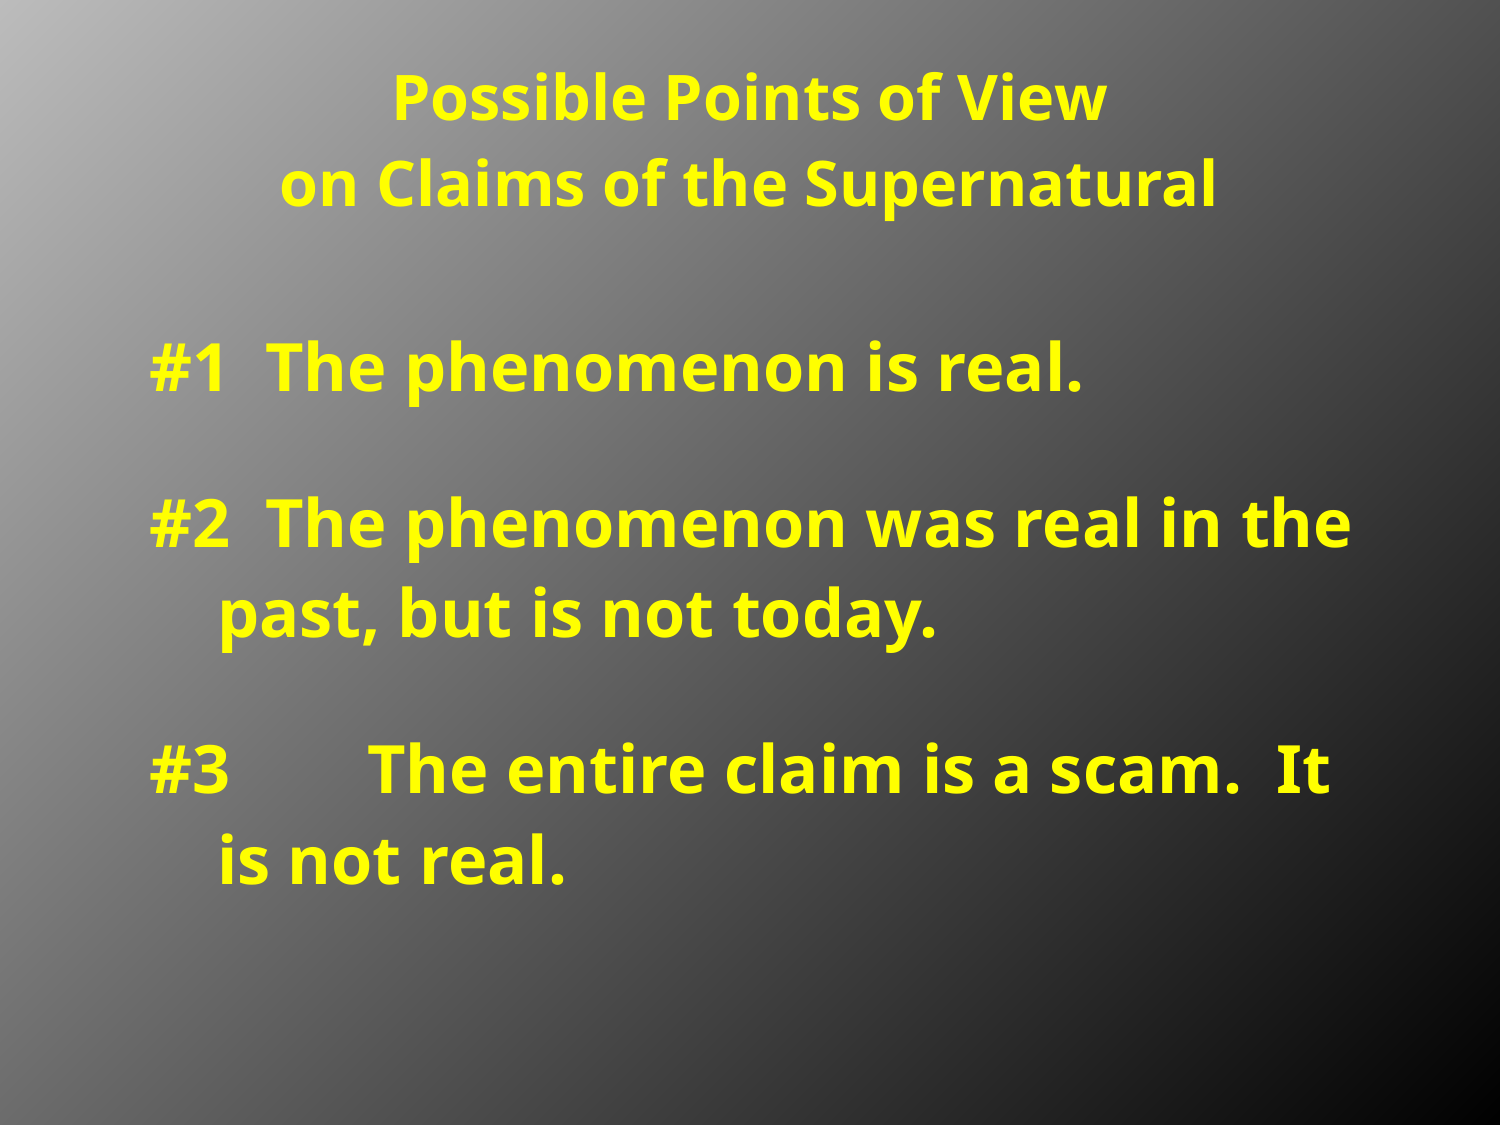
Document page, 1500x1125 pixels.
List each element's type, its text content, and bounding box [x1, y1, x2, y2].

title Possible Points of View on Claims of the Supernatural [75, 45, 1425, 233]
list #1 The phenomenon is real. #2 The phenomenon was real in the past, but is not today. #3 The entire claim is a scam. It is not real. [112, 312, 1388, 1000]
